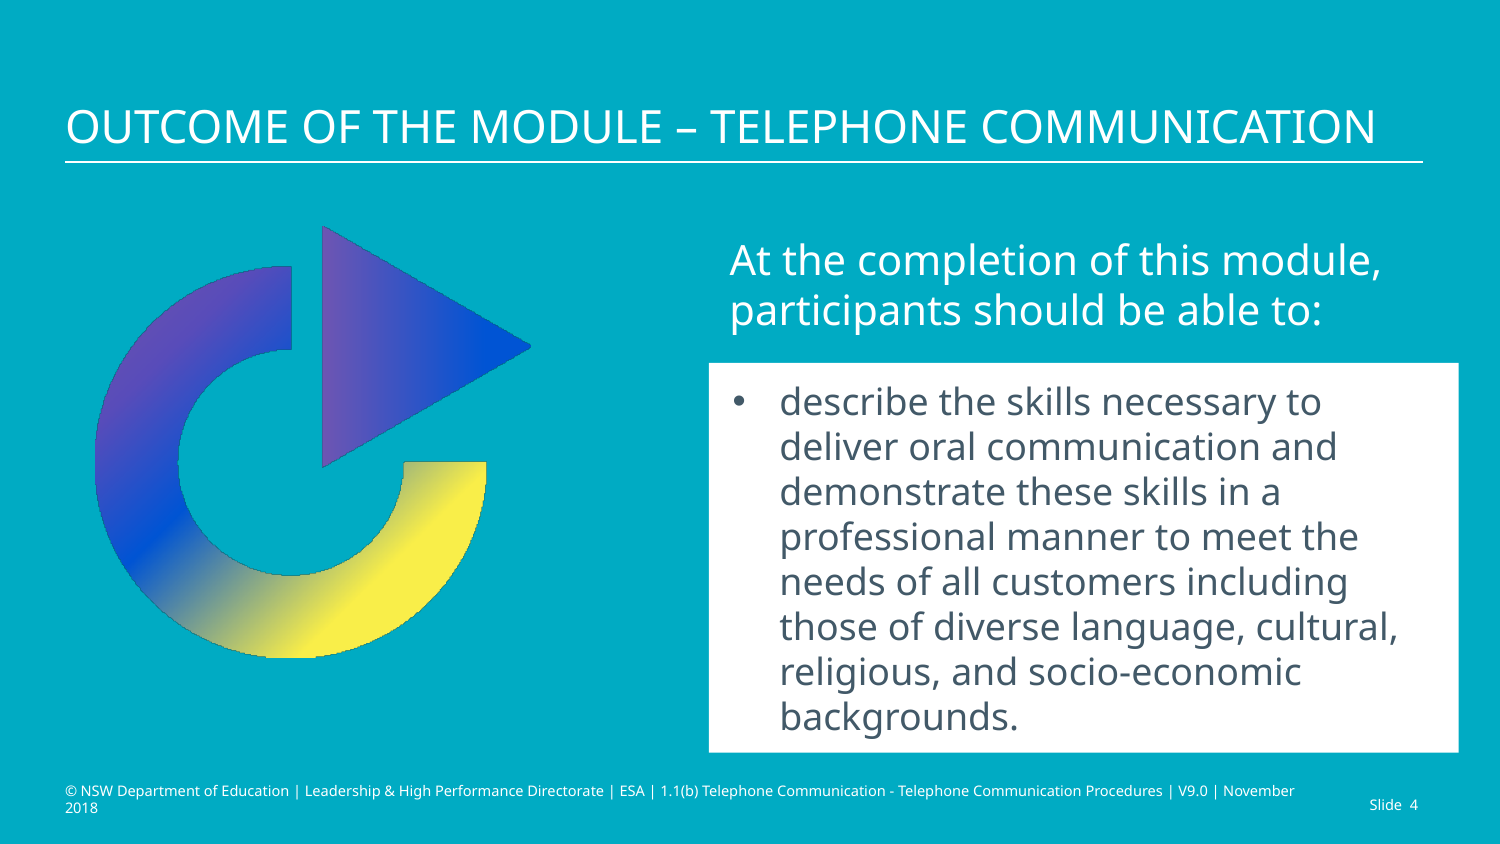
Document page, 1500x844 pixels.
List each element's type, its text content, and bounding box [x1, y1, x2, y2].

footer © NSW Department of Education | Leadership & High Performance Directorate | ESA | 1.1(b) Telephone Communication - Telephone Communication Procedures | V9.0 | November 2018 [64, 779, 1329, 824]
text_box describe the skills necessary to deliver oral communication and demonstrate these skills in a professional manner to meet the needs of all customers including those of diverse language, cultural, religious, and socio-economic backgrounds. [708, 362, 1459, 753]
picture [94, 226, 531, 659]
title Outcome of the module – telephone communication [64, 43, 1471, 161]
text_box At the completion of this module, participants should be able to: [714, 226, 1424, 342]
slide_number Slide 4 [1328, 778, 1459, 823]
